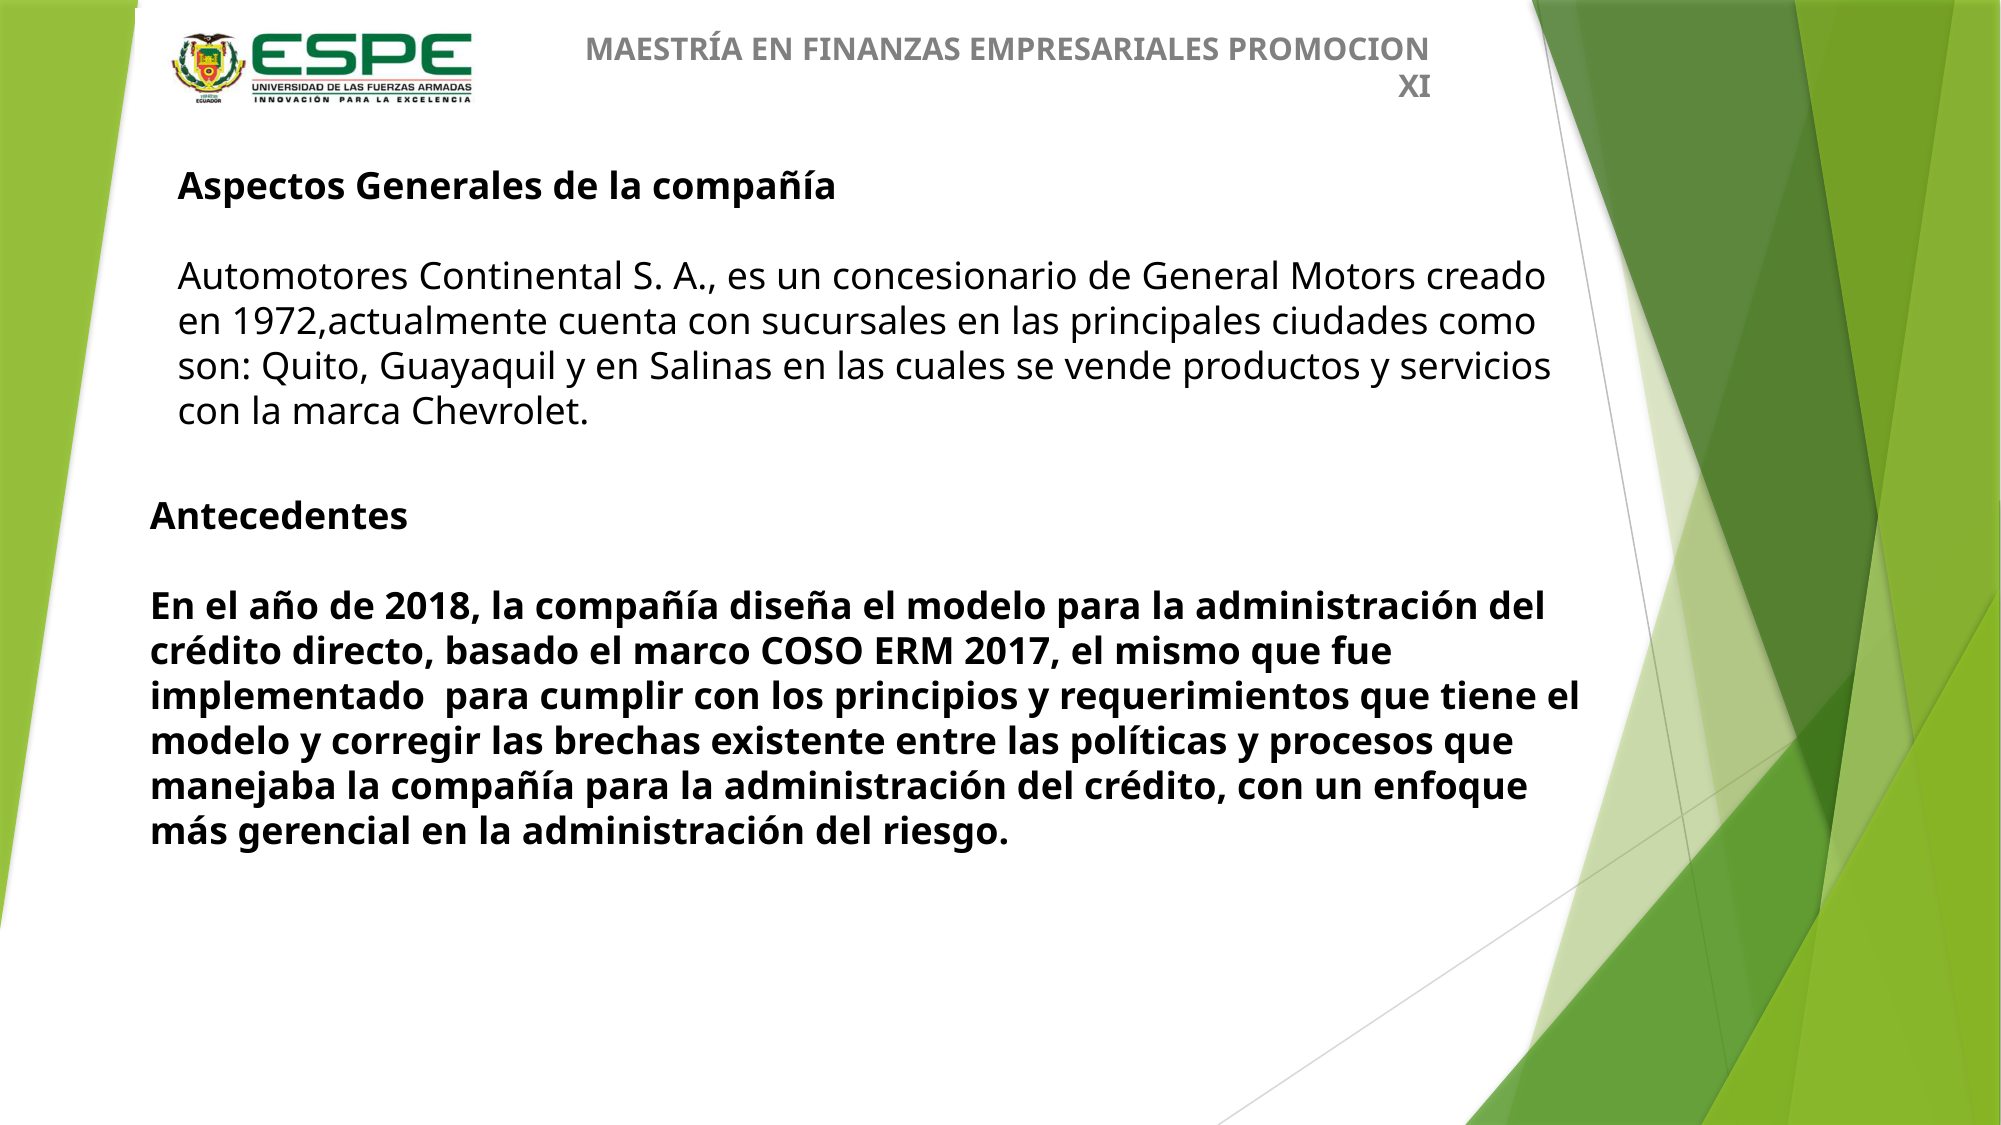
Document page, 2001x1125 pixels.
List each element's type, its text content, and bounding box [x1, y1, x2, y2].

text_box Antecedentes En el año de 2018, la compañía diseña el modelo para la administración del crédito directo, basado el marco COSO ERM 2017, el mismo que fue implementado para cumplir con los principios y requerimientos que tiene el modelo y corregir las brechas existente entre las políticas y procesos que manejaba la compañía para la administración del crédito, con un enfoque más gerencial en la administración del riesgo. [134, 484, 1605, 905]
text_box Aspectos Generales de la compañía Automotores Continental S. A., es un concesionario de General Motors creado en 1972,actualmente cuenta con sucursales en las principales ciudades como son: Quito, Guayaquil y en Salinas en las cuales se vende productos y servicios con la marca Chevrolet. [162, 154, 1605, 439]
picture [134, 8, 500, 125]
subtitle MAESTRÍA EN FINANZAS EMPRESARIALES PROMOCION XI [555, 21, 1447, 112]
